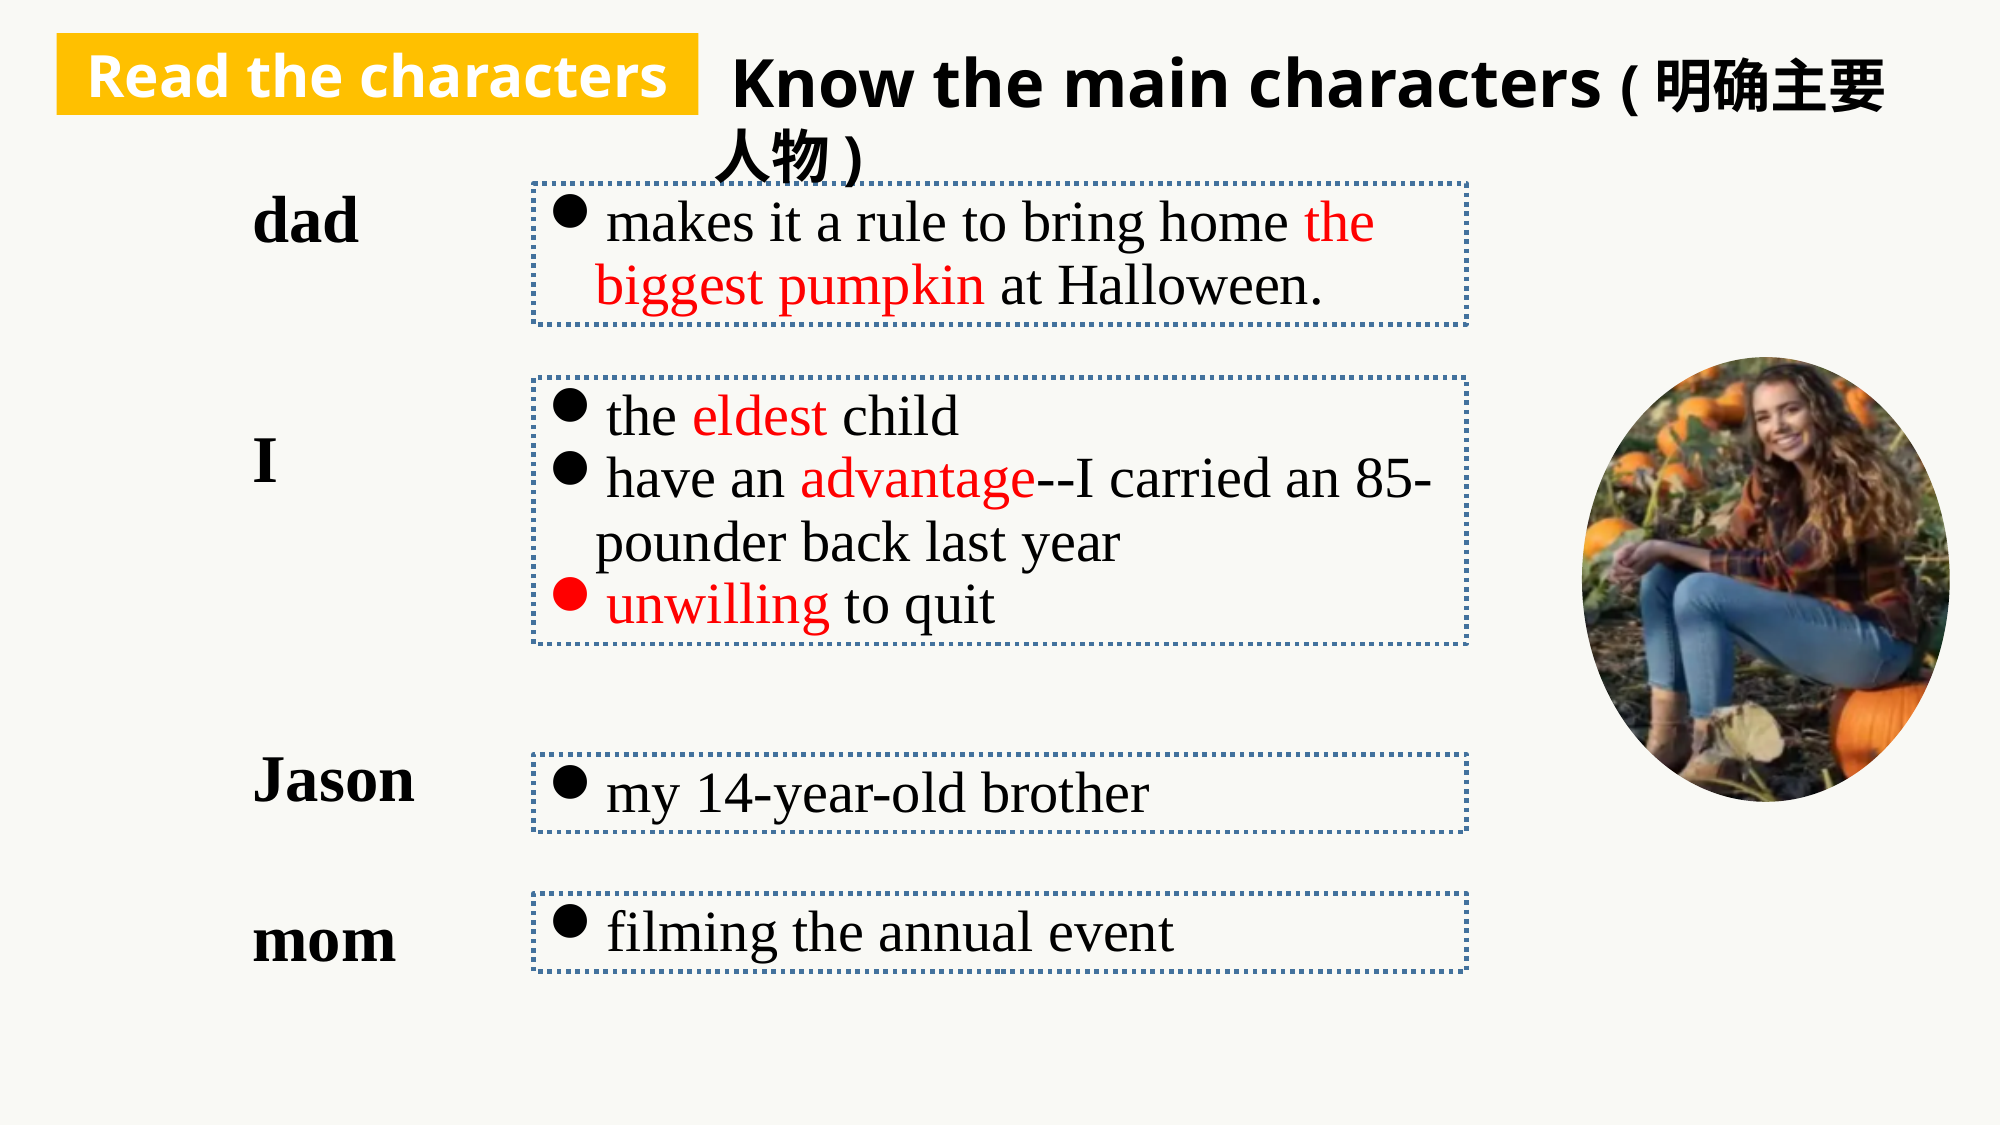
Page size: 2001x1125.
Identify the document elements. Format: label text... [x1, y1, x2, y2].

text_box Read the characters [56, 32, 699, 116]
text_box makes it a rule to bring home the biggest pumpkin at Halloween. [533, 183, 1467, 325]
text_box Know the main characters (明确主要人物) [698, 33, 1950, 198]
text_box dad I Jason mom [237, 168, 518, 983]
text_box the eldest child have an advantage--I carried an 85-pounder back last year unwilling to quit [533, 377, 1467, 644]
picture [1581, 357, 1950, 802]
text_box my 14-year-old brother [533, 754, 1467, 833]
text_box filming the annual event [533, 893, 1467, 972]
